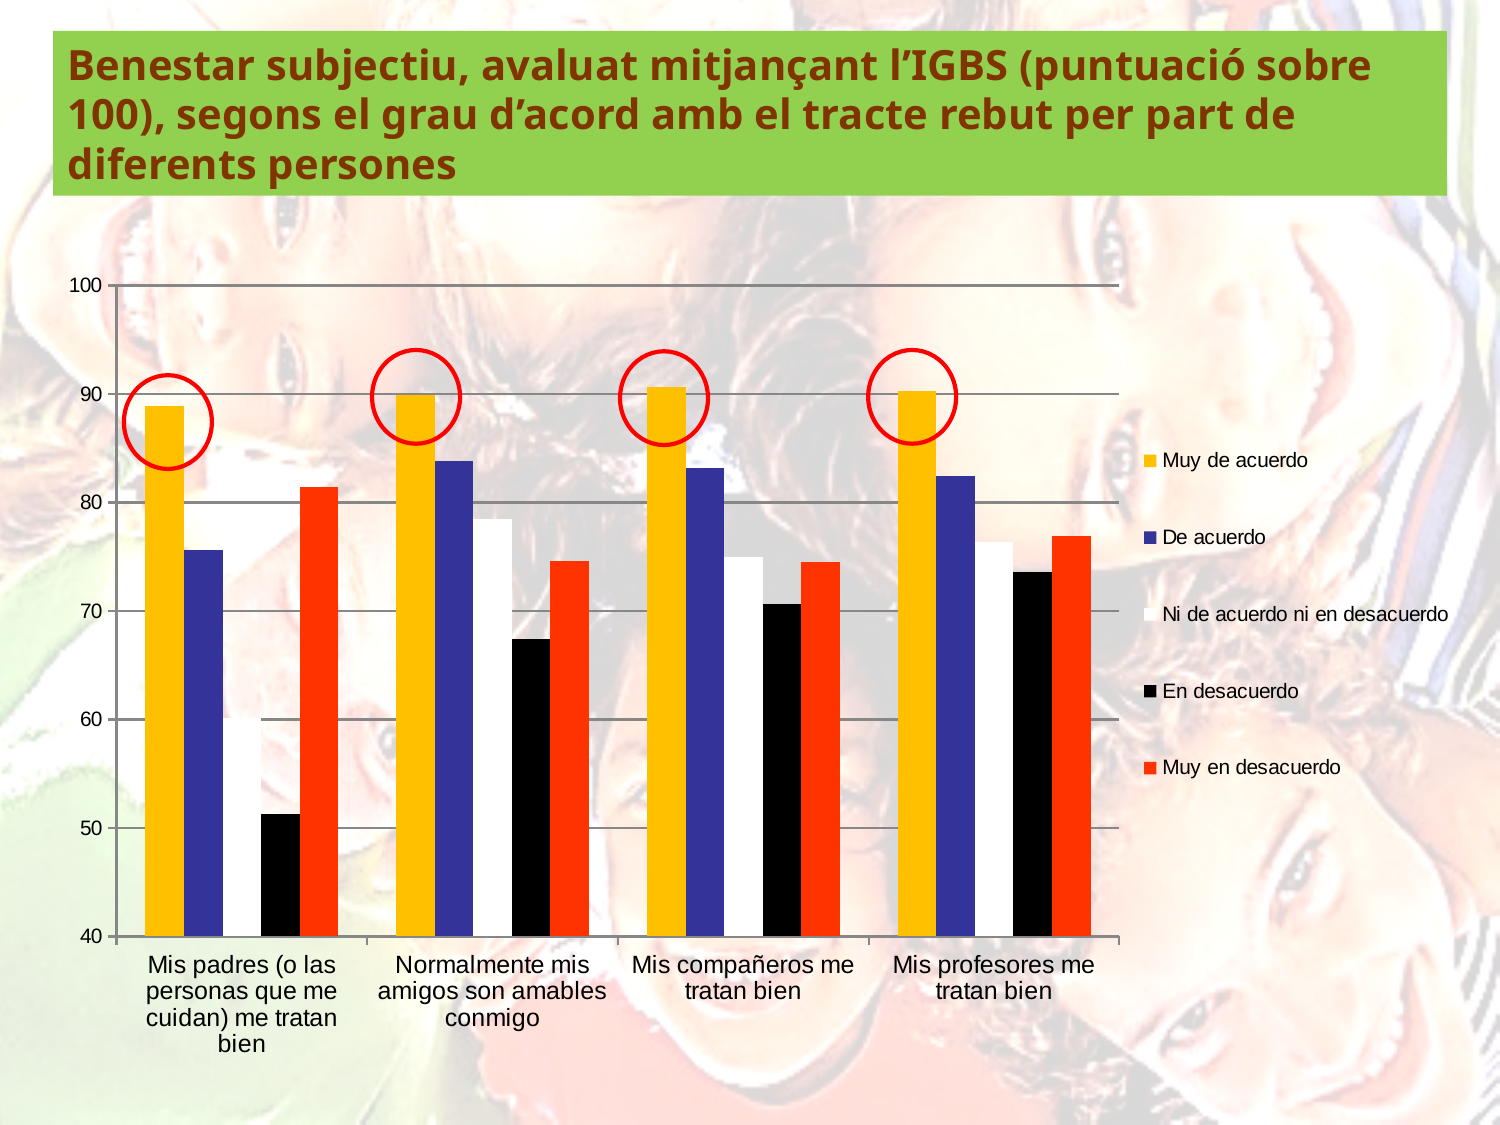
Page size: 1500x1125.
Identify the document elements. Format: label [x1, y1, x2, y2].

picture [0, 0, 1500, 231]
chart [0, 231, 1500, 1125]
